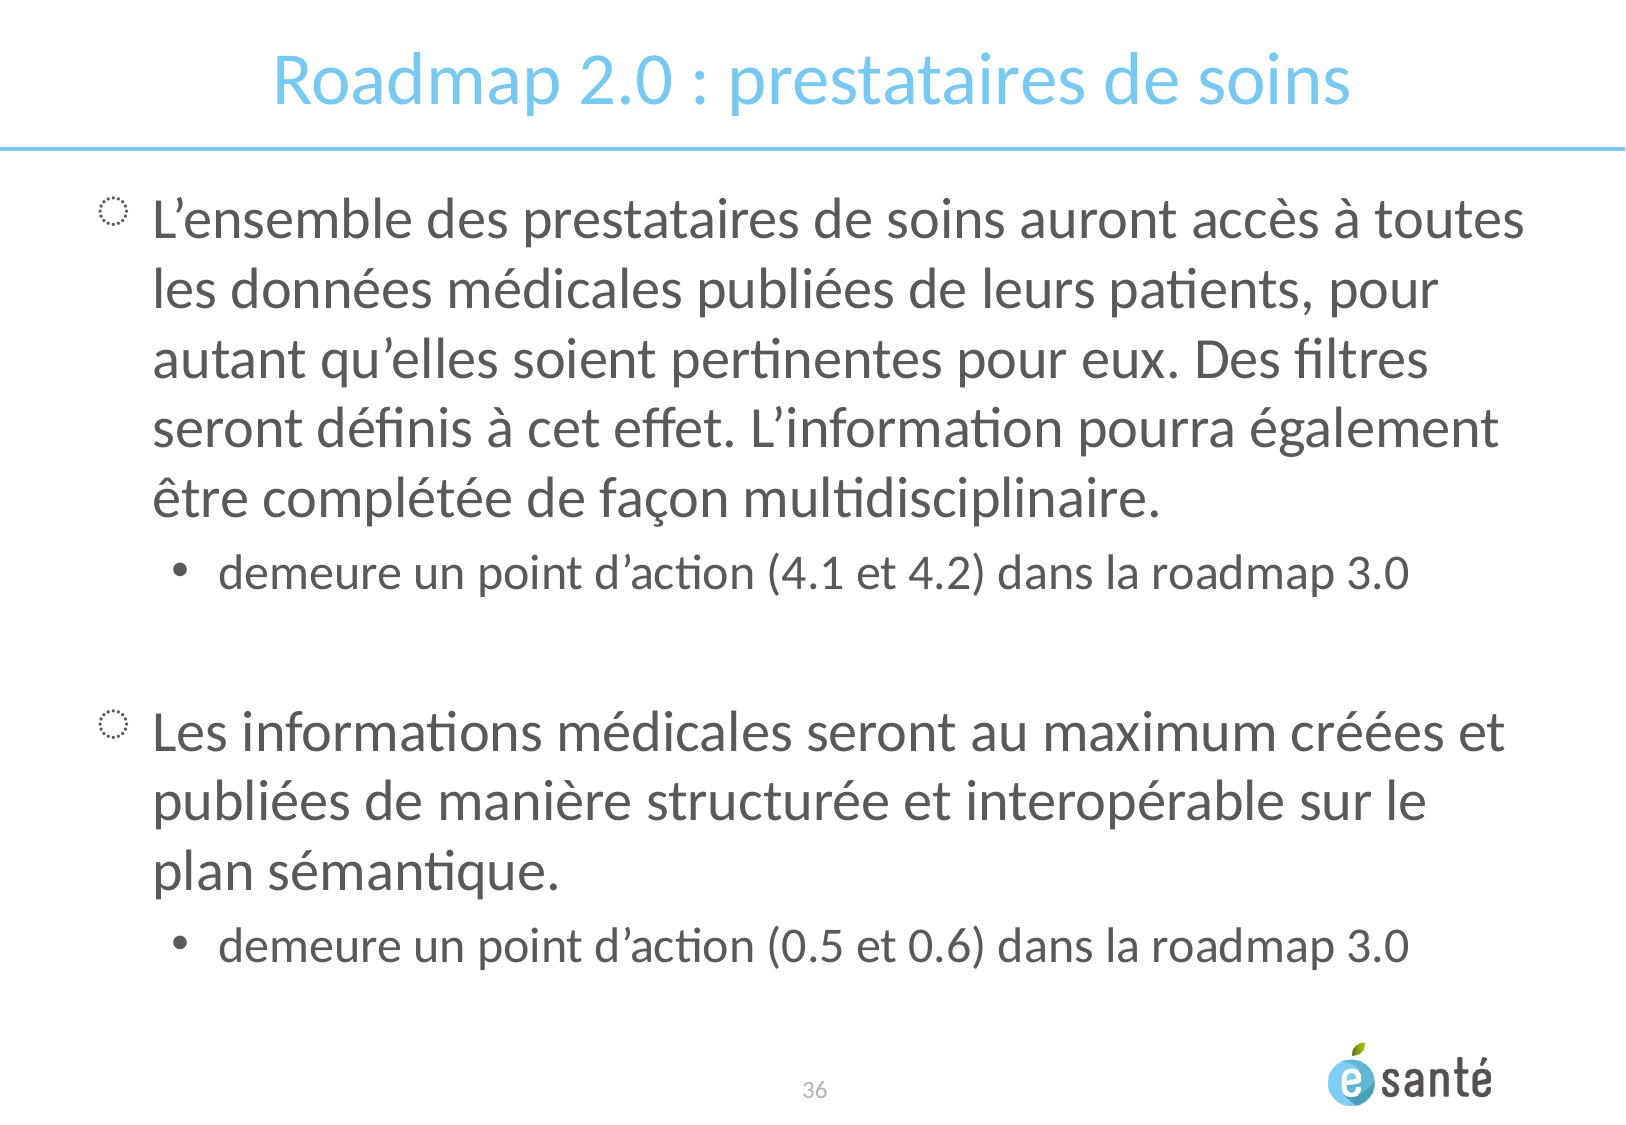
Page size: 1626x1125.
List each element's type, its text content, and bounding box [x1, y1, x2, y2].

list L’ensemble des prestataires de soins auront accès à toutes les données médicales publiées de leurs patients, pour autant qu’elles soient pertinentes pour eux. Des filtres seront définis à cet effet. L’information pourra également être complétée de façon multidisciplinaire. demeure un point d’action (4.1 et 4.2) dans la roadmap 3.0 Les informations médicales seront au maximum créées et publiées de manière structurée et interopérable sur le plan sémantique. demeure un point d’action (0.5 et 0.6) dans la roadmap 3.0 [81, 172, 1544, 1035]
picture [1299, 1035, 1542, 1125]
title Roadmap 2.0 : prestataires de soins [0, 0, 1625, 149]
slide_number 36 [625, 1058, 1005, 1119]
